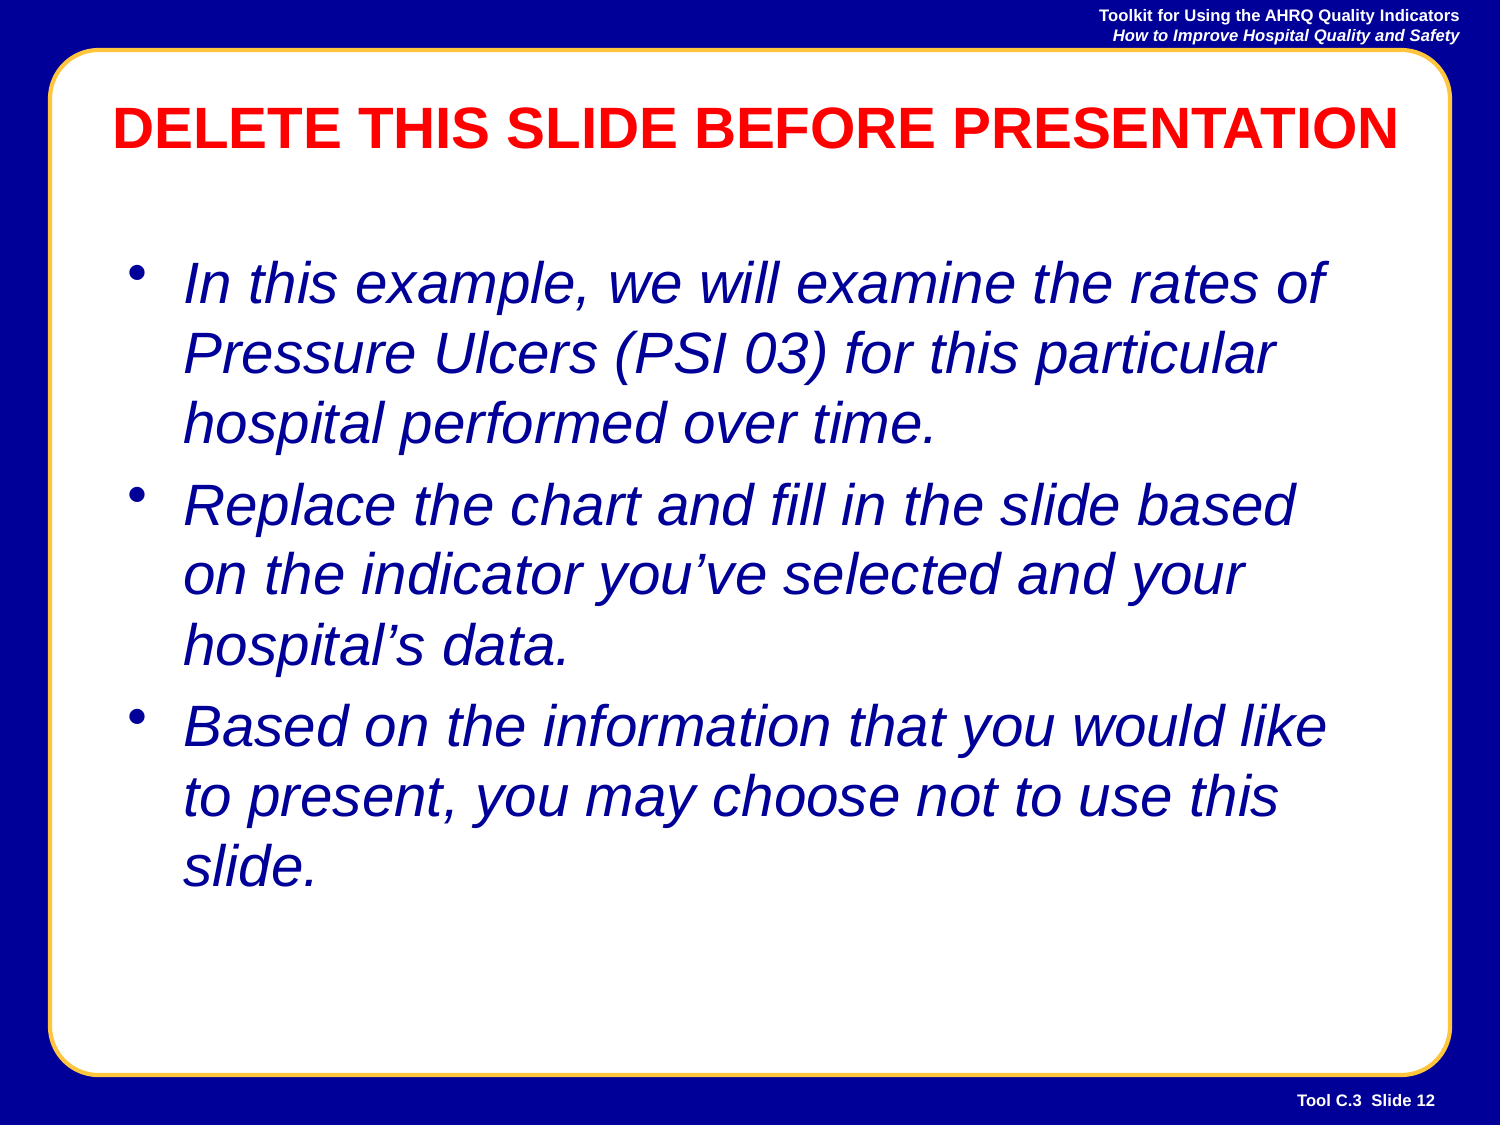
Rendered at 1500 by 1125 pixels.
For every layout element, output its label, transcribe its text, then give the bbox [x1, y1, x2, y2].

title DELETE THIS SLIDE BEFORE PRESENTATION [74, 62, 1438, 188]
list In this example, we will examine the rates of Pressure Ulcers (PSI 03) for this particular hospital performed over time. Replace the chart and fill in the slide based on the indicator you’ve selected and your hospital’s data. Based on the information that you would like to present, you may choose not to use this slide. [111, 237, 1387, 976]
